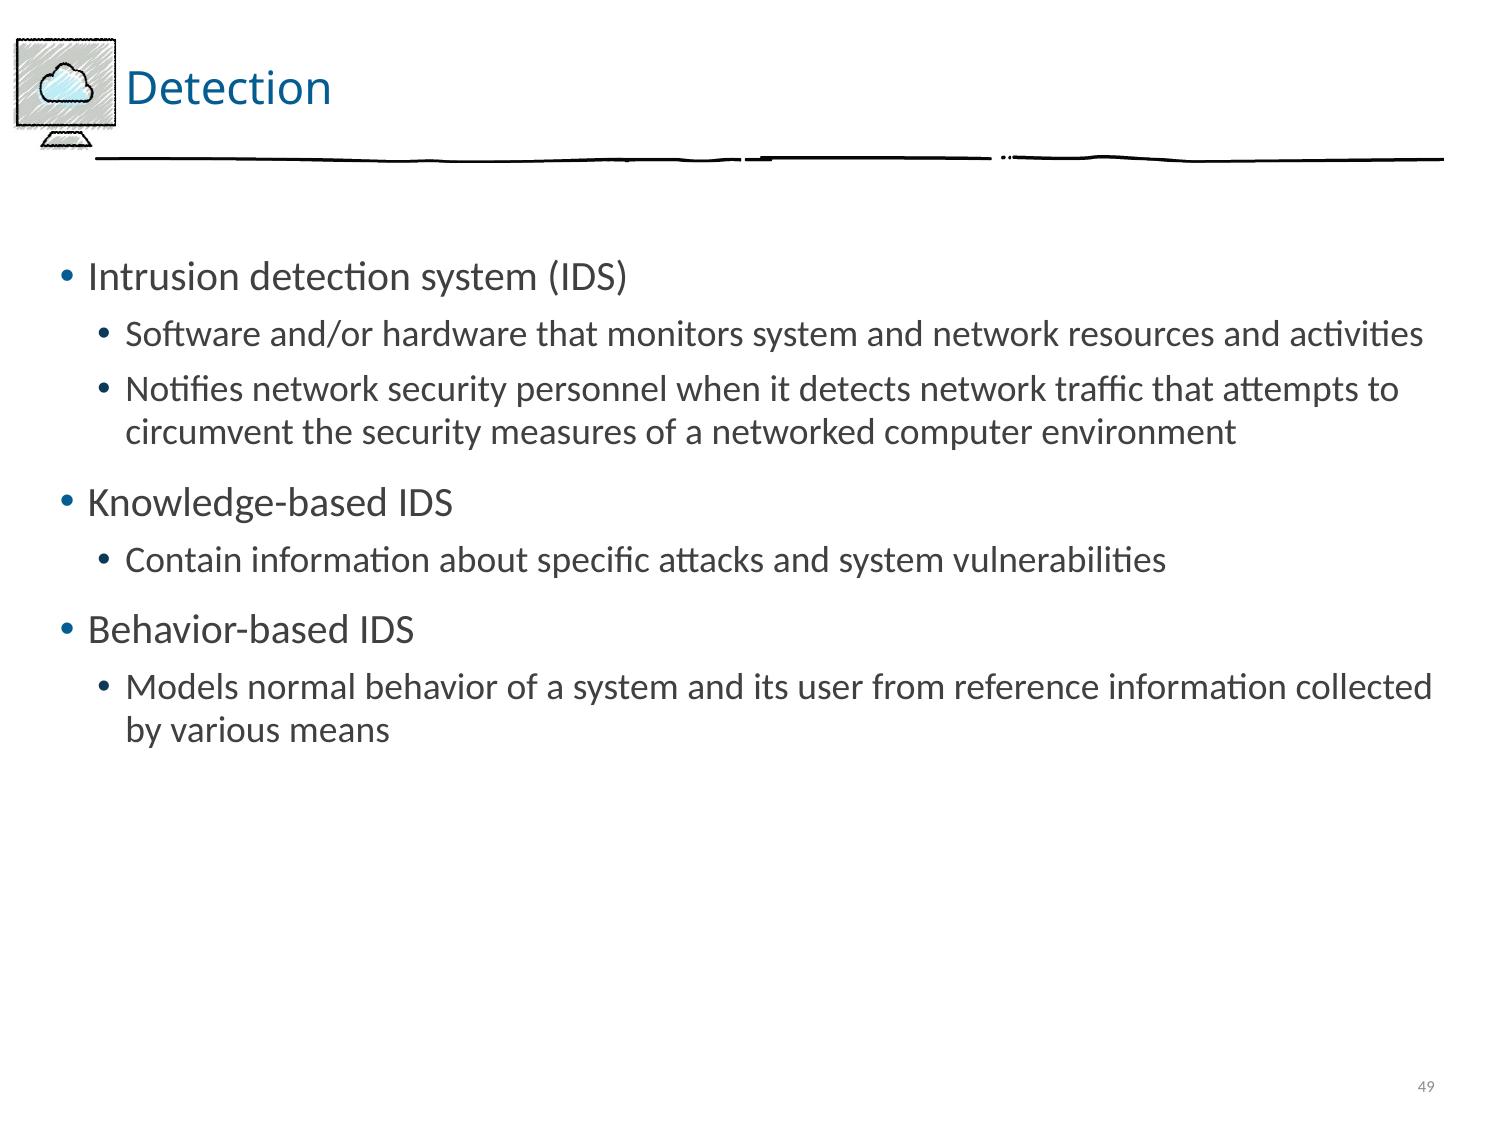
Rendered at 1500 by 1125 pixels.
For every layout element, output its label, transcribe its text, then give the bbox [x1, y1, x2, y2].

list Intrusion detection system (IDS) Software and/or hardware that monitors system and network resources and activities Notifies network security personnel when it detects network traffic that attempts to circumvent the security measures of a networked computer environment Knowledge-based IDS Contain information about specific attacks and system vulnerabilities Behavior-based IDS Models normal behavior of a system and its user from reference information collected by various means [59, 252, 1441, 757]
picture [95, 155, 1444, 163]
picture [13, 36, 117, 151]
title Detection [125, 66, 1442, 116]
